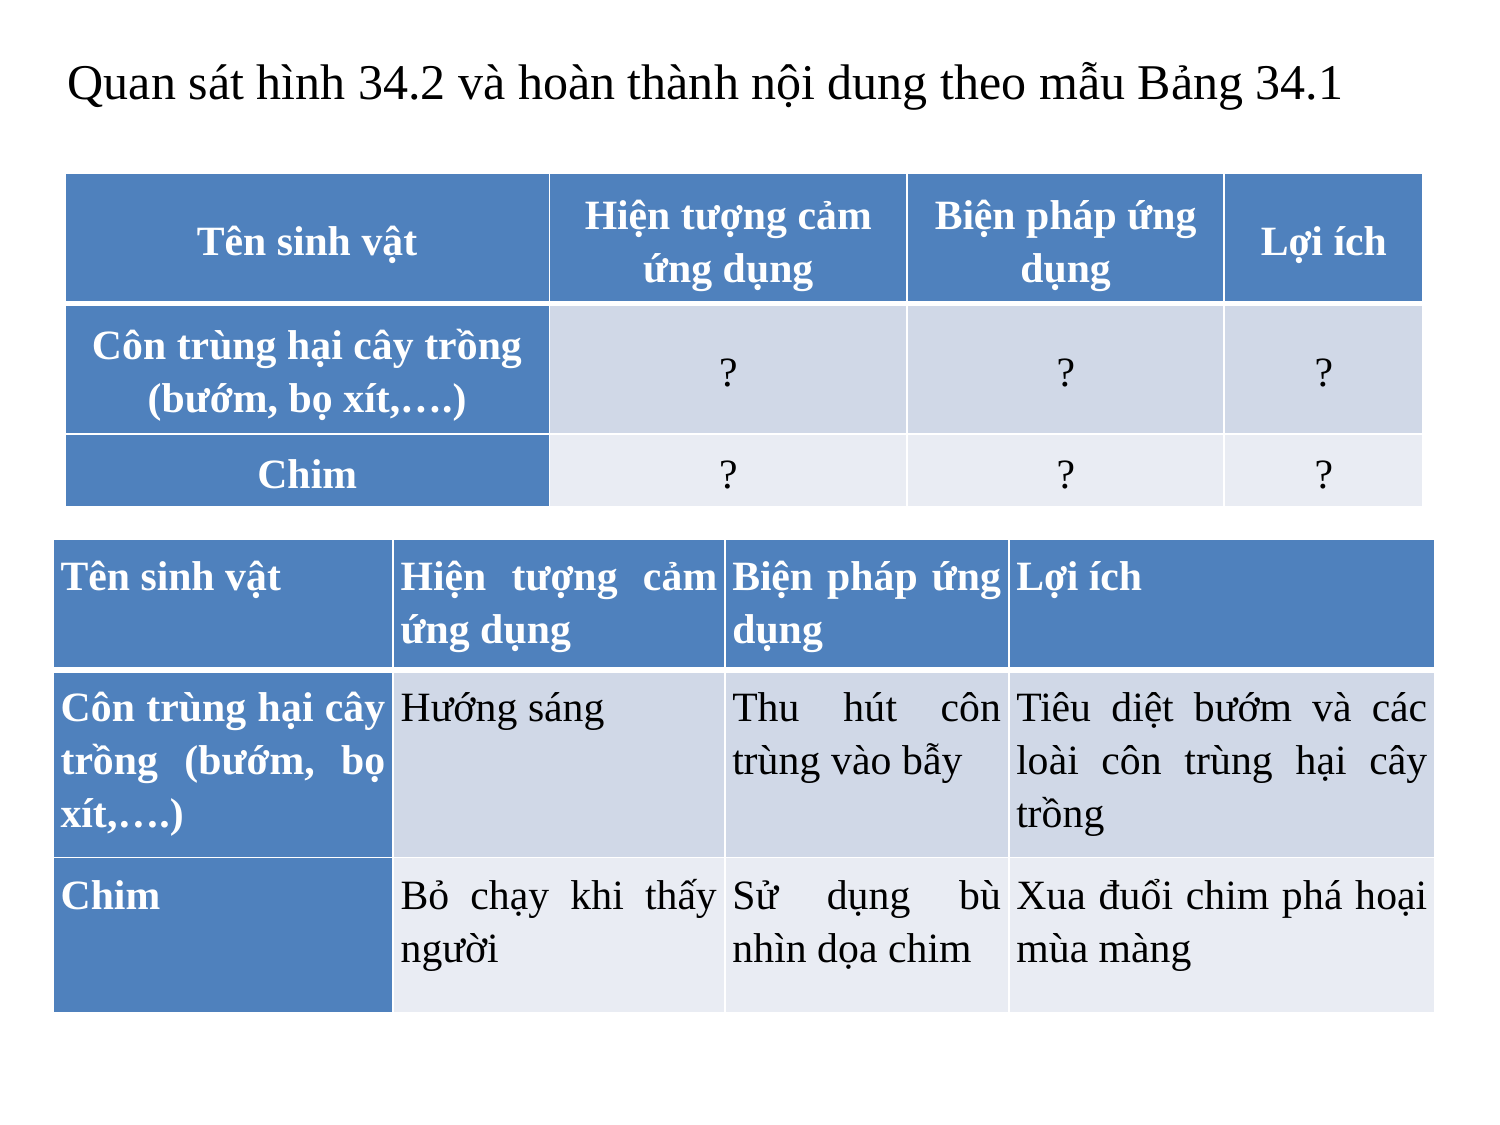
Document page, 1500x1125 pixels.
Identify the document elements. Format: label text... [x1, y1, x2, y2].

table_cell Sử dụng bù nhìn dọa chim [726, 858, 1008, 1012]
table_header Biện pháp ứng dụng [726, 540, 1008, 667]
table_cell Thu hút côn trùng vào bẫy [726, 673, 1008, 857]
table_cell Chim [54, 858, 392, 1012]
table_cell Chim [66, 435, 549, 506]
table_cell ? [908, 306, 1223, 433]
table_cell ? [550, 435, 906, 506]
table_cell Côn trùng hại cây trồng (bướm, bọ xít,….) [54, 673, 392, 857]
table_cell Bỏ chạy khi thấy người [394, 858, 724, 1012]
table_header Tên sinh vật [66, 174, 549, 301]
table_header Lợi ích [1225, 174, 1422, 301]
table_header Hiện tượng cảm ứng dụng [550, 174, 906, 301]
table_header Tên sinh vật [54, 540, 392, 667]
table_cell Xua đuổi chim phá hoại mùa màng [1010, 858, 1434, 1012]
table_header Lợi ích [1010, 540, 1434, 667]
table_cell ? [908, 435, 1223, 506]
table_cell ? [1225, 306, 1422, 433]
table_cell Hướng sáng [394, 673, 724, 857]
table_cell Tiêu diệt bướm và các loài côn trùng hại cây trồng [1010, 673, 1434, 857]
text_box Quan sát hình 34.2 và hoàn thành nội dung theo mẫu Bảng 34.1 [53, 42, 1412, 118]
table_header Biện pháp ứng dụng [908, 174, 1223, 301]
table_cell ? [550, 306, 906, 433]
table_cell ? [1225, 435, 1422, 506]
table_header Hiện tượng cảm ứng dụng [394, 540, 724, 667]
table_cell Côn trùng hại cây trồng (bướm, bọ xít,….) [66, 306, 549, 433]
